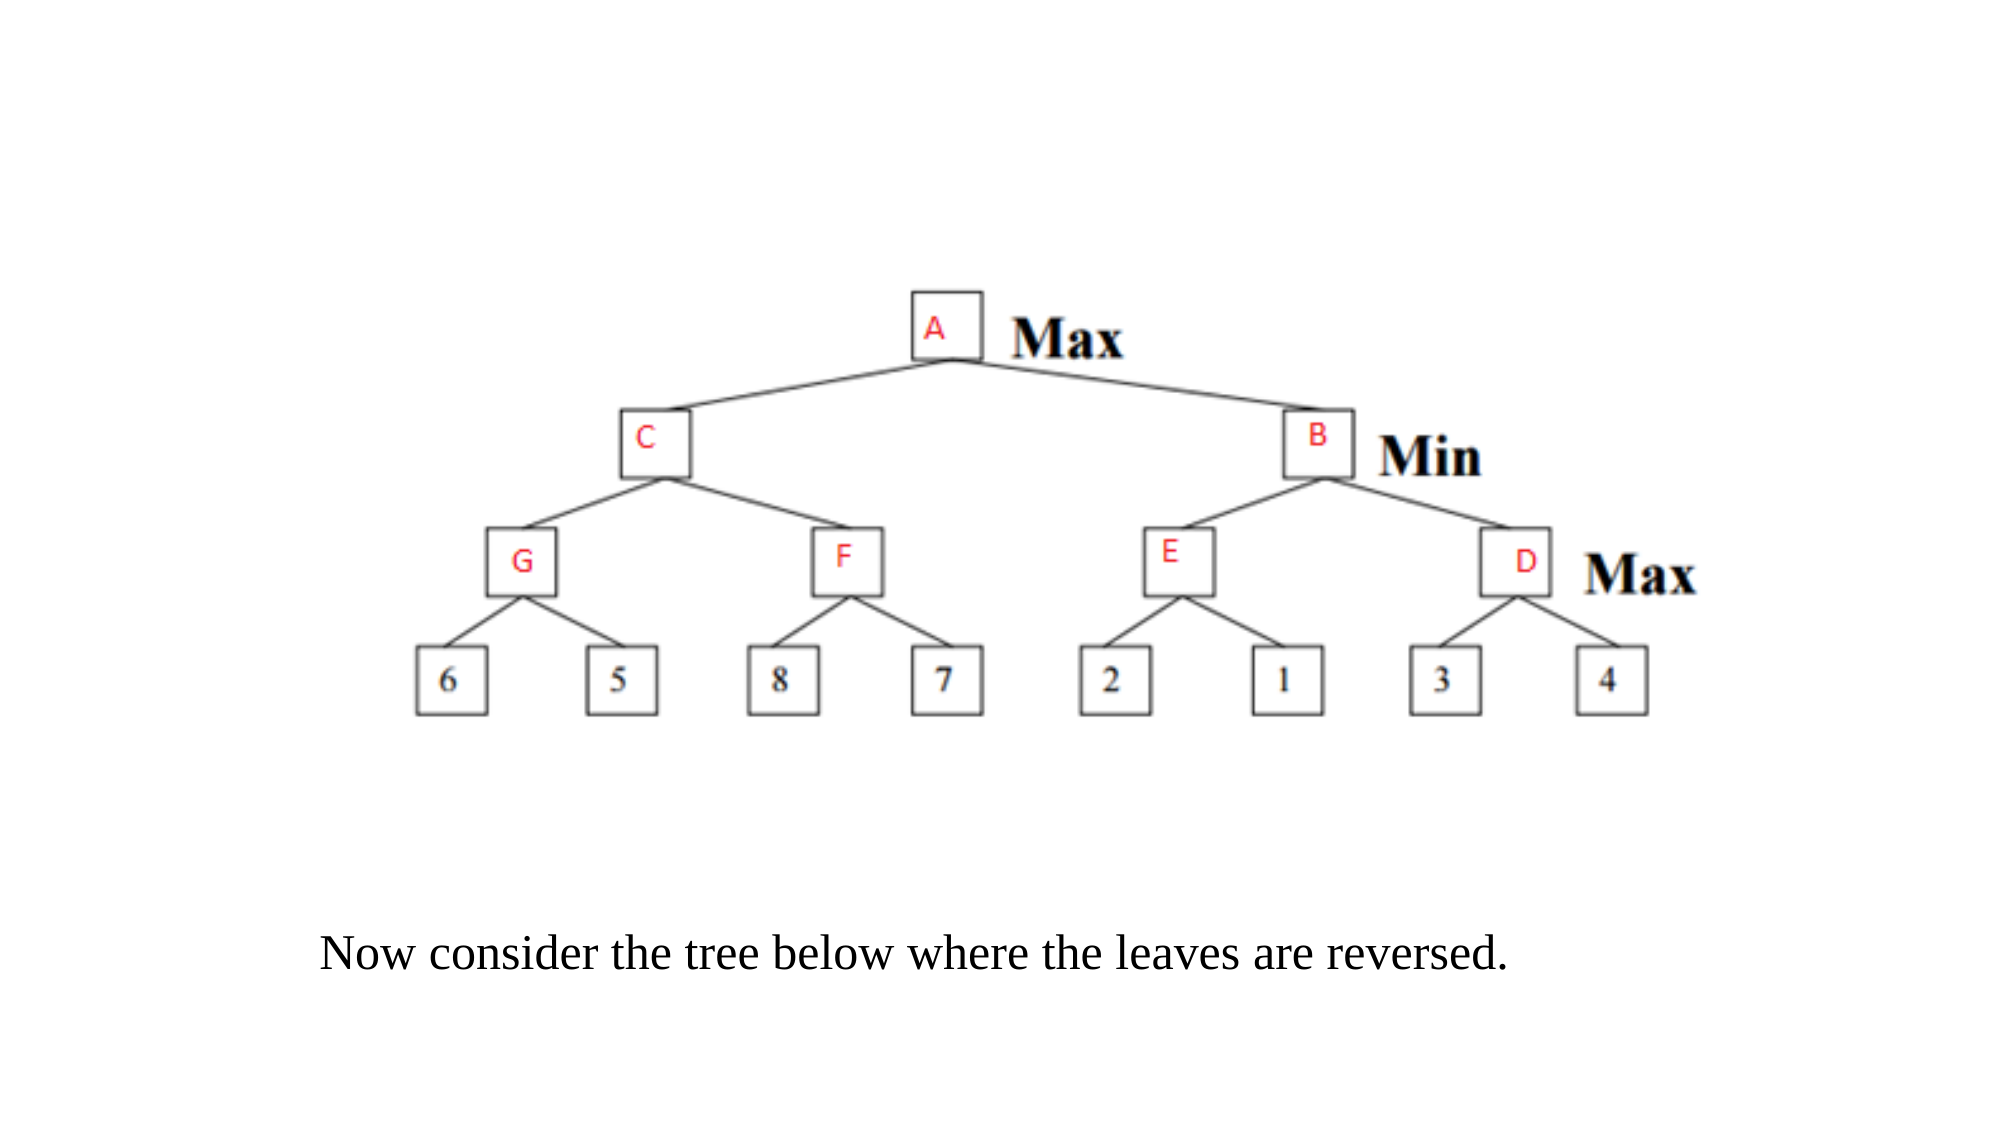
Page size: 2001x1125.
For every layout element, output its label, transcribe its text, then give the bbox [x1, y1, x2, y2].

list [299, 274, 1756, 750]
text_box Now consider the tree below where the leaves are reversed. [304, 912, 1538, 988]
